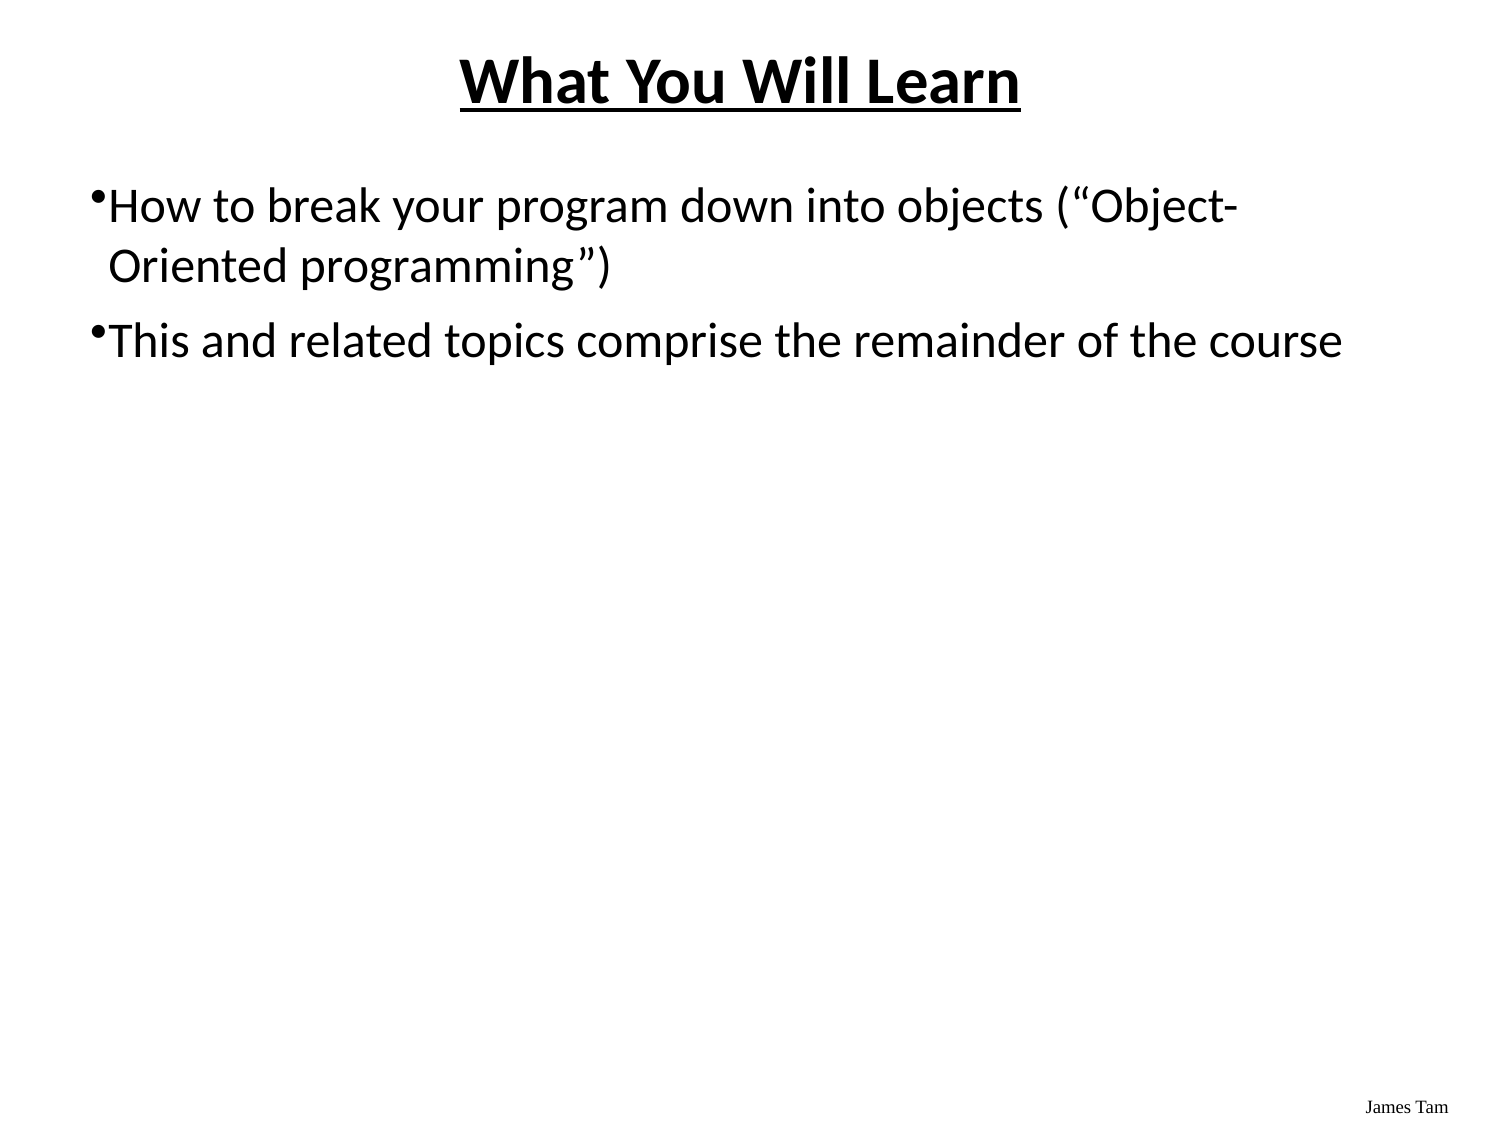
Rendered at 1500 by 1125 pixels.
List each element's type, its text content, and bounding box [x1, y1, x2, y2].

title What You Will Learn [70, 29, 1411, 135]
list How to break your program down into objects (“Object-Oriented programming”) This and related topics comprise the remainder of the course [75, 165, 1417, 1063]
